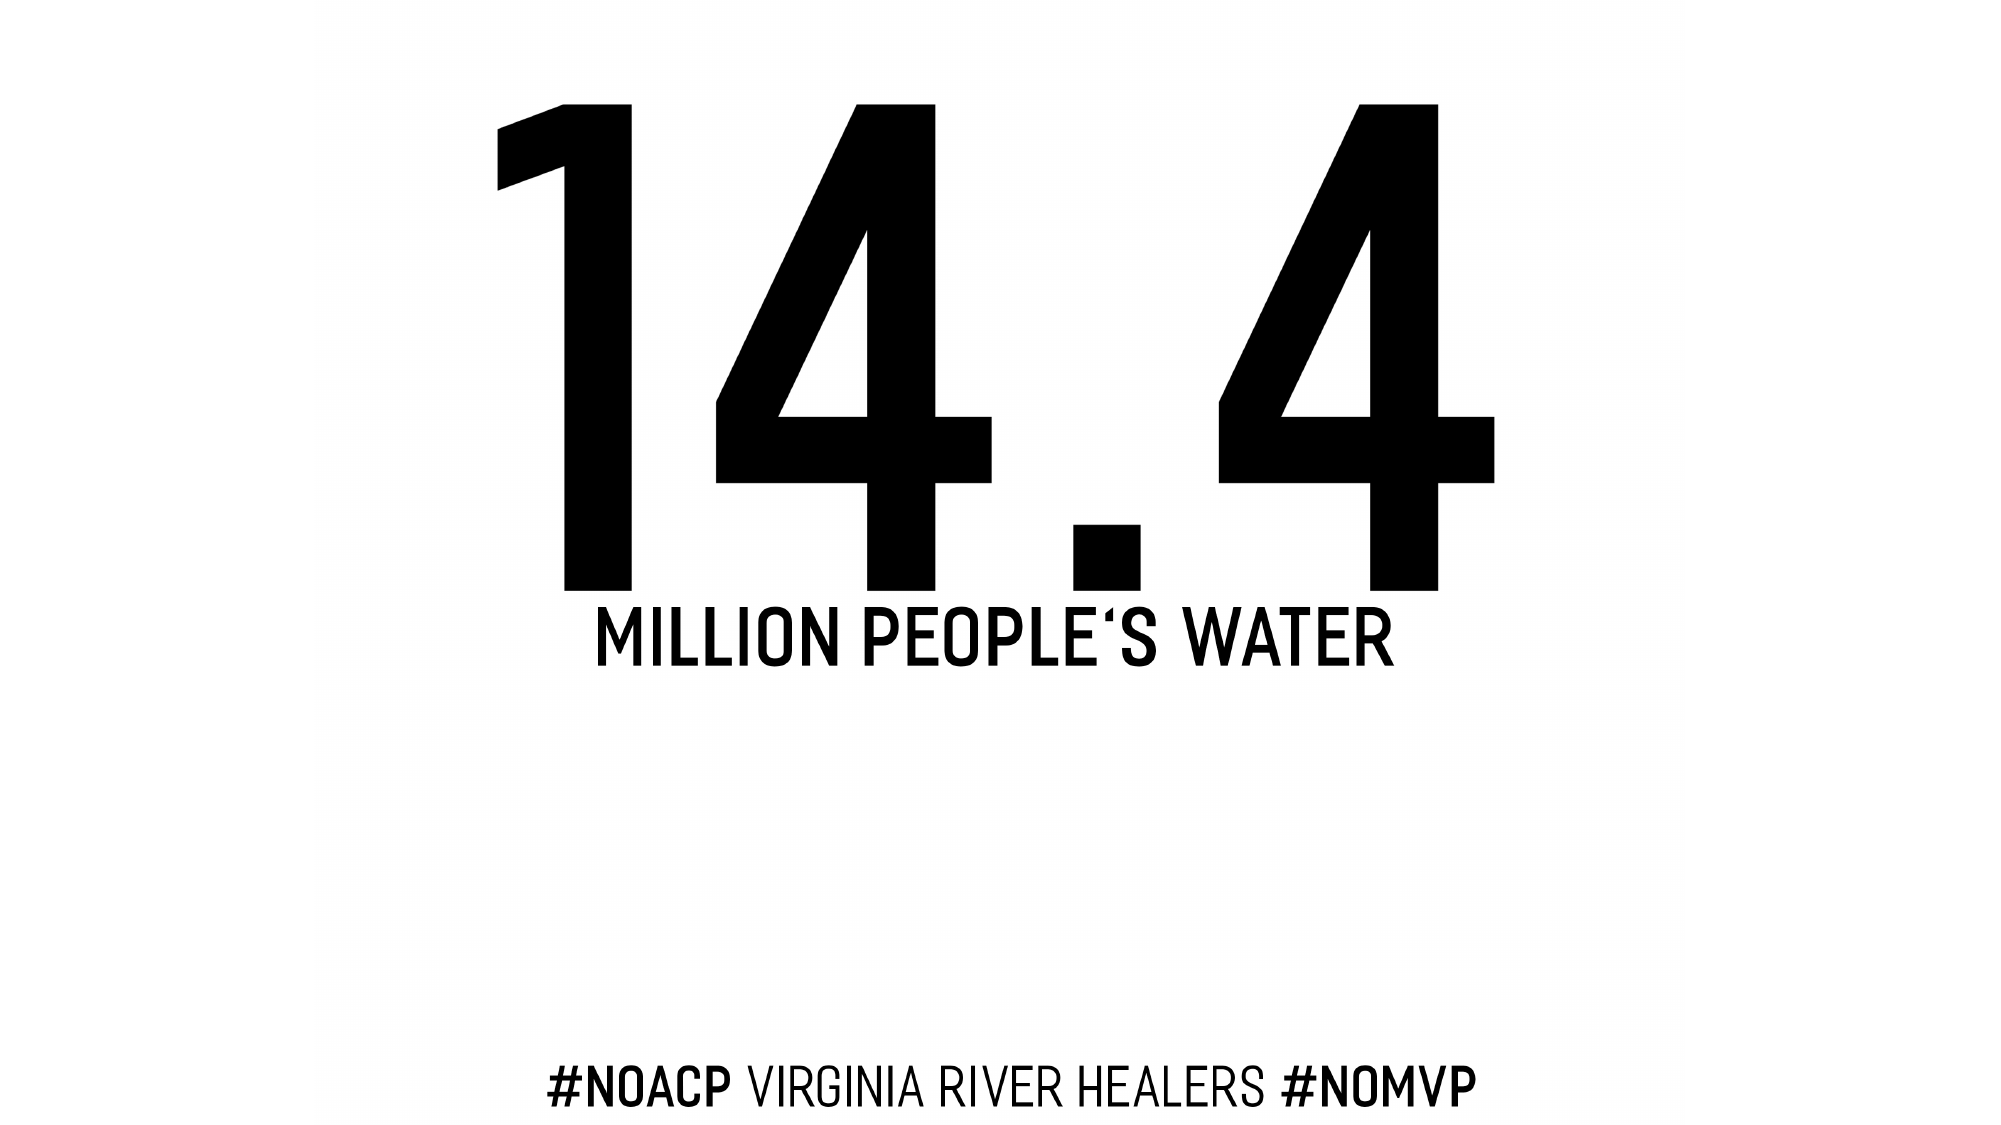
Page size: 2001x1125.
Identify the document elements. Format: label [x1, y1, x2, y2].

picture [314, 0, 1685, 1125]
